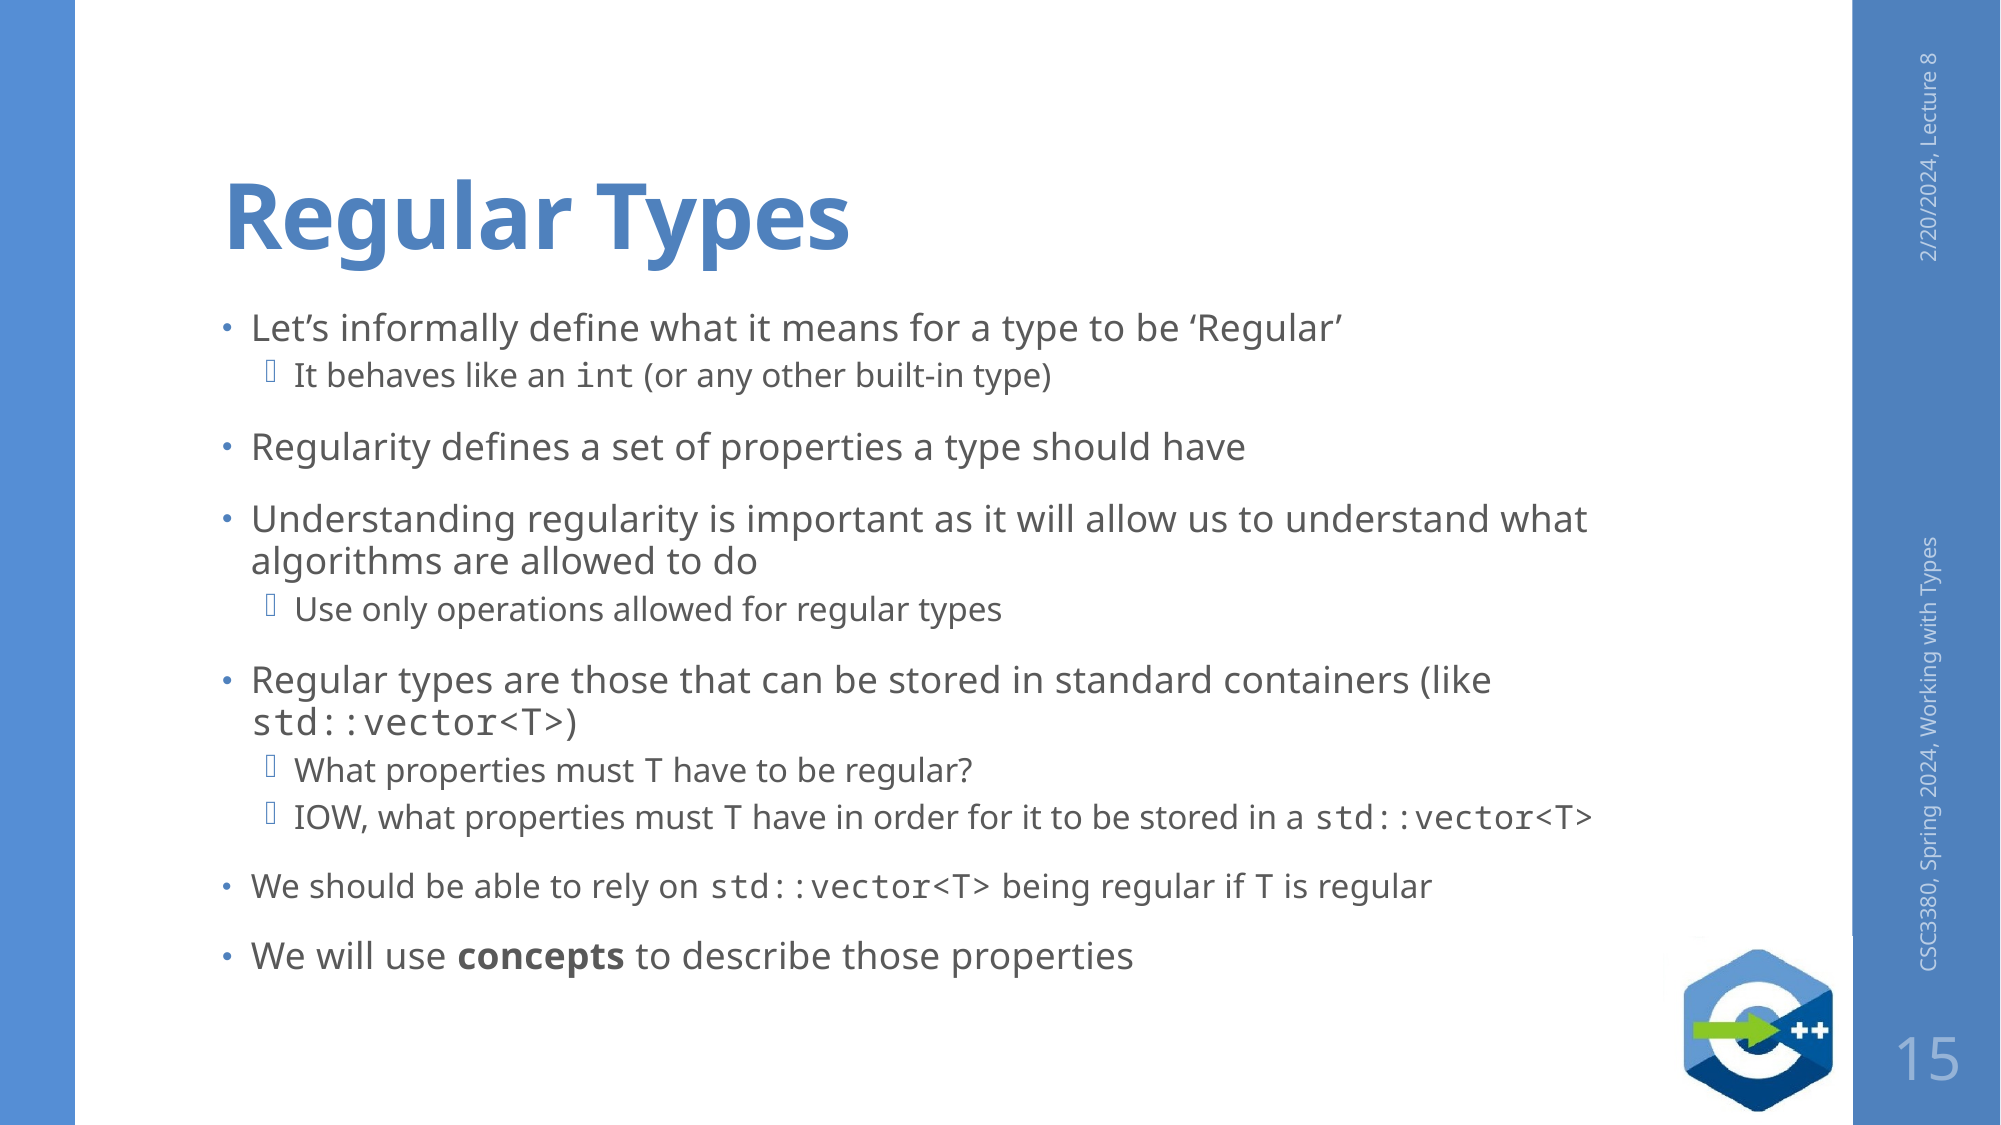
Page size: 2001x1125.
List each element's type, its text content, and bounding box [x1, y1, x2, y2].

title Regular Types [206, 48, 1797, 278]
slide_number 15 [1852, 1012, 2000, 1110]
picture [1663, 936, 1853, 1125]
list Let’s informally define what it means for a type to be ‘Regular’ It behaves like an int (or any other built-in type) Regularity defines a set of properties a type should have Understanding regularity is important as it will allow us to understand what algorithms are allowed to do Use only operations allowed for regular types Regular types are those that can be stored in standard containers (like std::vector<T>) What properties must T have to be regular? IOW, what properties must T have in order for it to be stored in a std::vector<T> We should be able to rely on std::vector<T> being regular if T is regular We will use concepts to describe those properties [206, 299, 1617, 1014]
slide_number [1897, 37, 1958, 351]
footer CSC3380, Spring 2024, Working with Types [1897, 400, 1958, 988]
